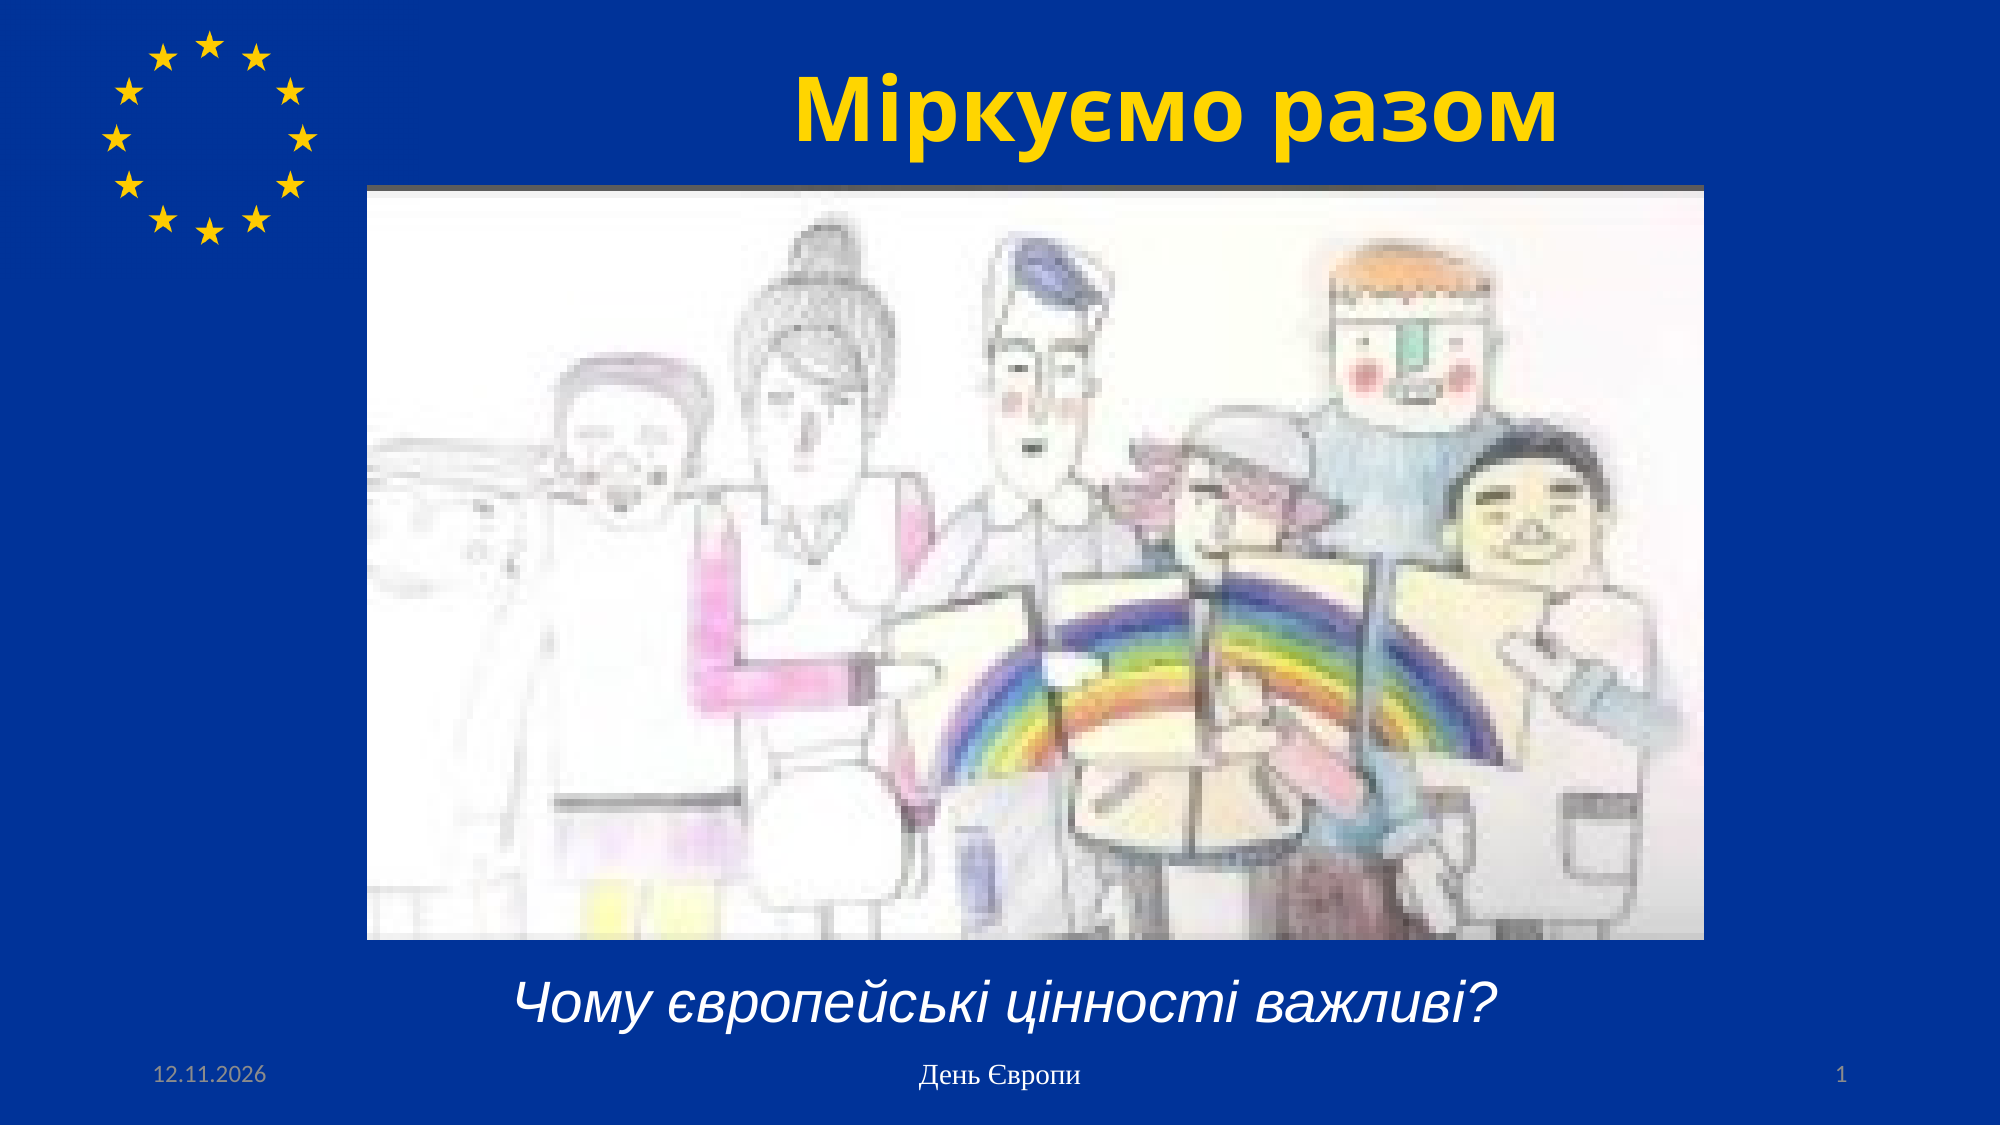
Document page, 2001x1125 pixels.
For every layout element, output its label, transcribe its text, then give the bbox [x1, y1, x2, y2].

picture [0, 0, 419, 279]
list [366, 184, 1705, 941]
footer День Європи [662, 1042, 1338, 1103]
text_box Чому європейські цінності важливі? [496, 956, 1514, 1042]
slide_number 1 [1412, 1042, 1863, 1103]
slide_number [137, 1042, 588, 1103]
title Міркуємо разом [482, 55, 1873, 169]
